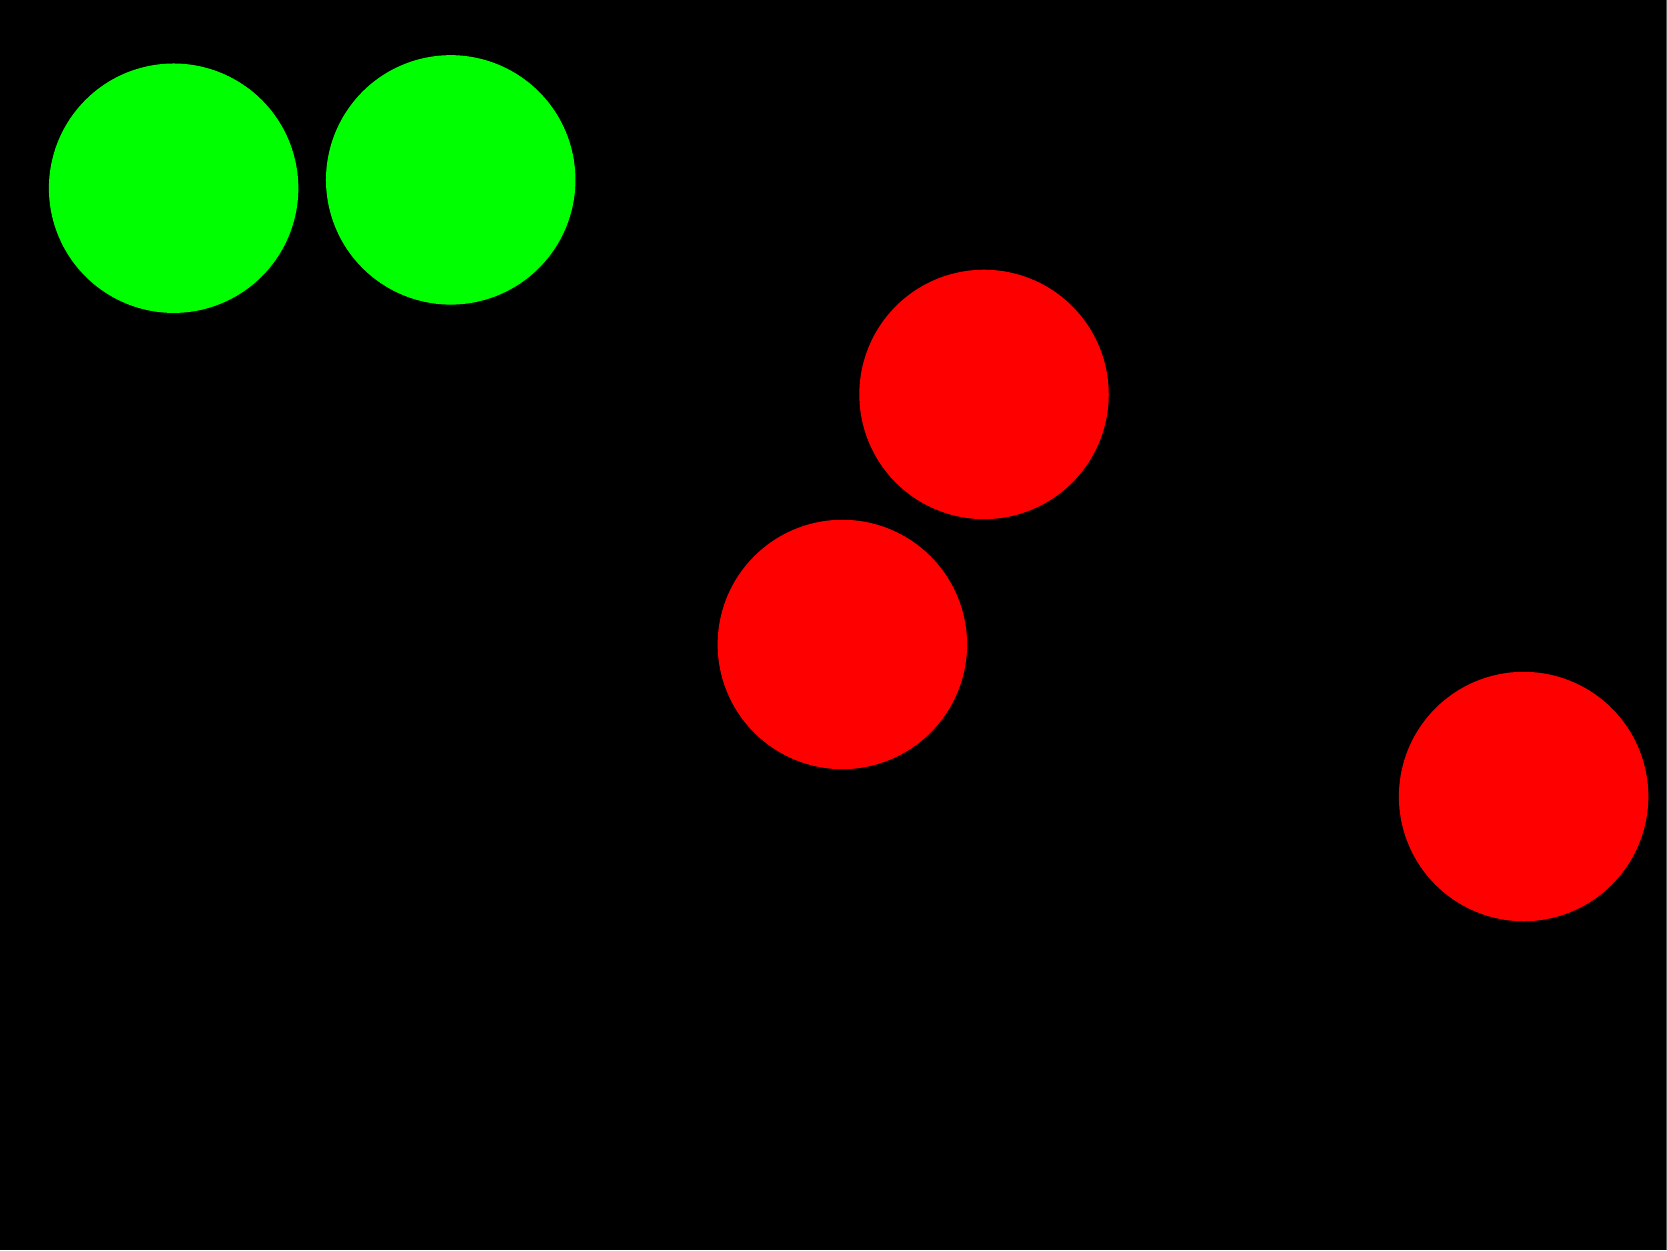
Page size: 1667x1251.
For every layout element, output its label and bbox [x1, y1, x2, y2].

text_box [718, 520, 967, 769]
text_box [1399, 672, 1648, 921]
text_box [327, 56, 575, 304]
text_box [49, 64, 298, 312]
text_box [860, 270, 1108, 519]
